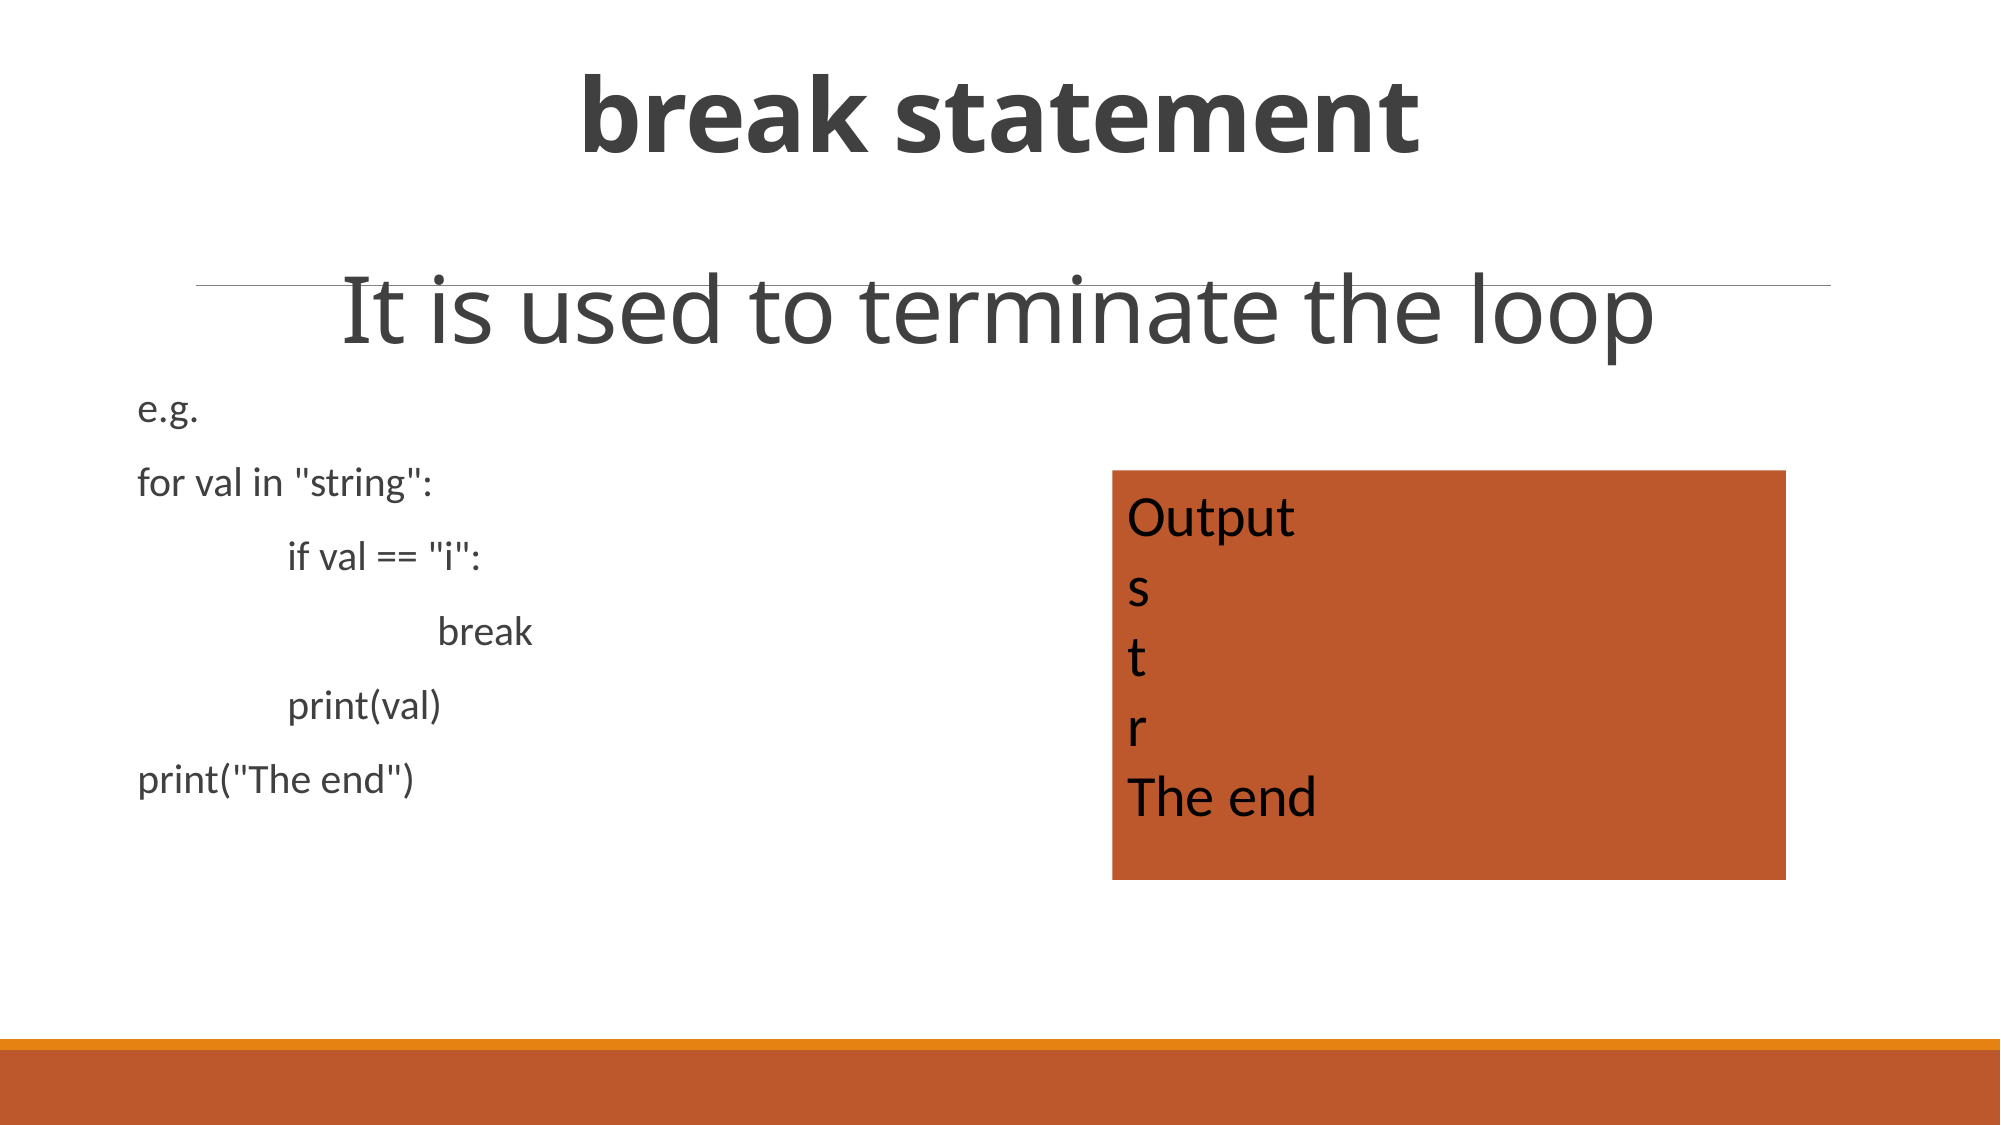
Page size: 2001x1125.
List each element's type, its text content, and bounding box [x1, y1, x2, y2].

list e.g. for val in "string": if val == "i": break print(val) print("The end") [137, 299, 1007, 1014]
title break statement It is used to terminate the loop [137, 59, 1863, 371]
text_box Output s t r The end [1112, 470, 1786, 880]
